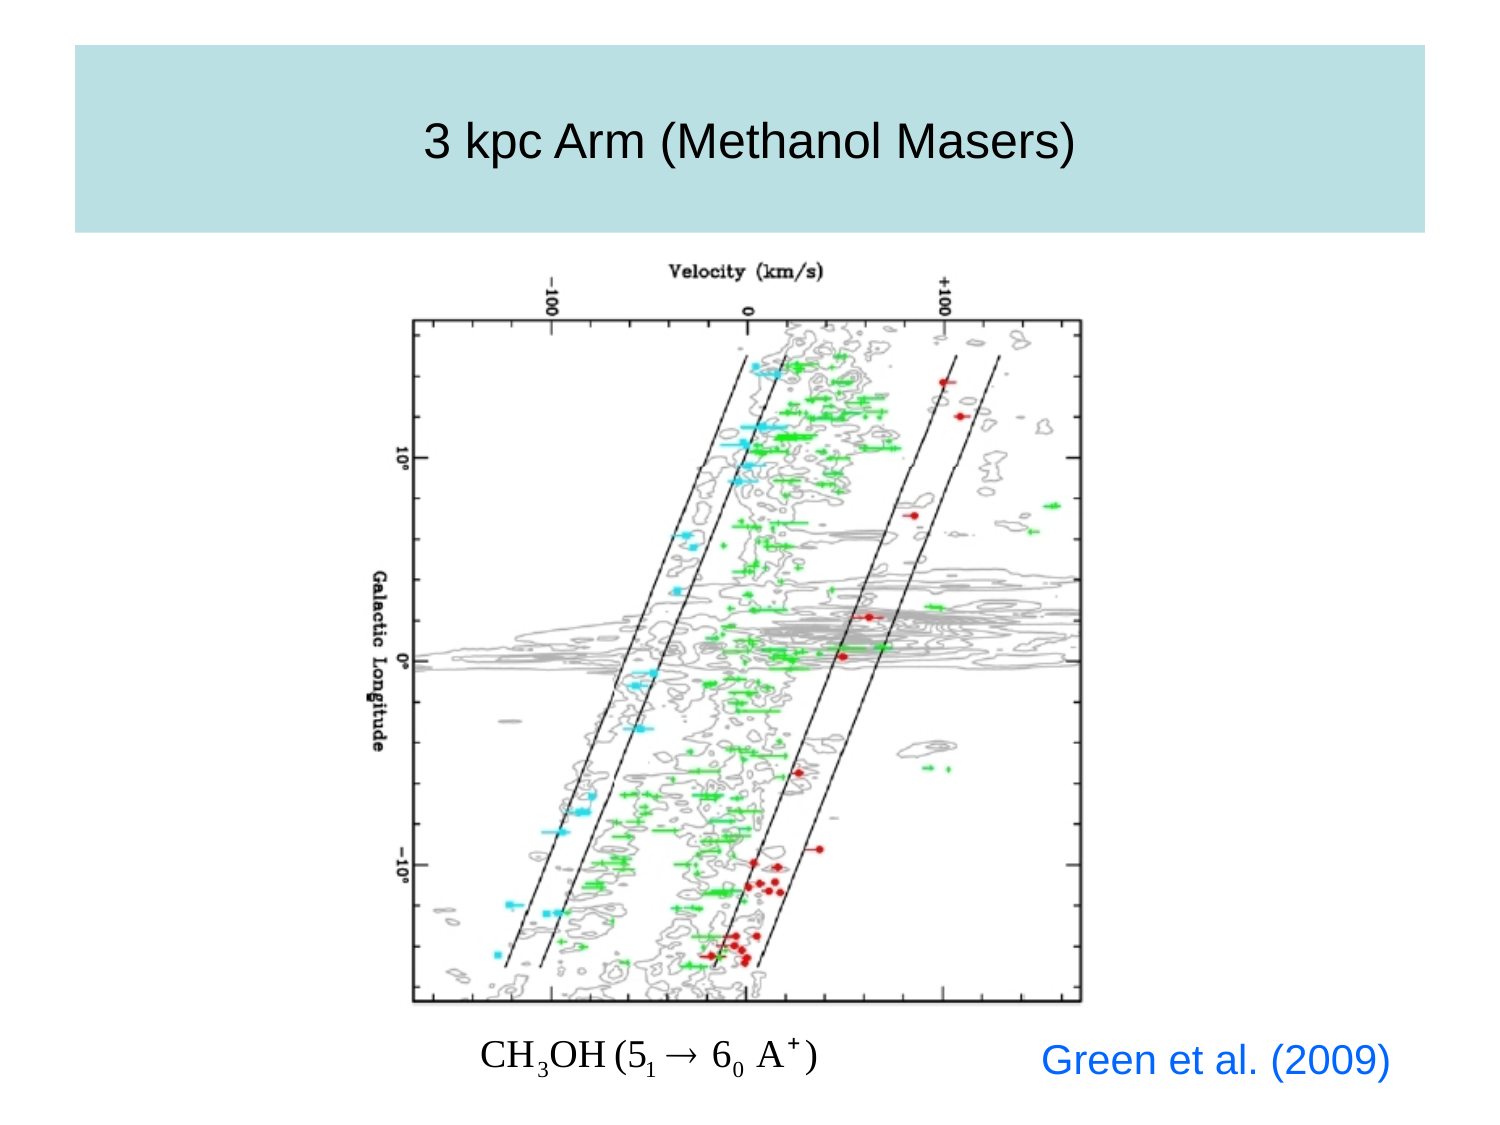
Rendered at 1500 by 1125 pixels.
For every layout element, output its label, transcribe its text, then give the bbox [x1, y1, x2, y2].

text_box Green et al. (2009) [1026, 1025, 1407, 1090]
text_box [474, 1024, 824, 1088]
title 3 kpc Arm (Methanol Masers) [74, 44, 1426, 233]
picture [362, 237, 1101, 1029]
